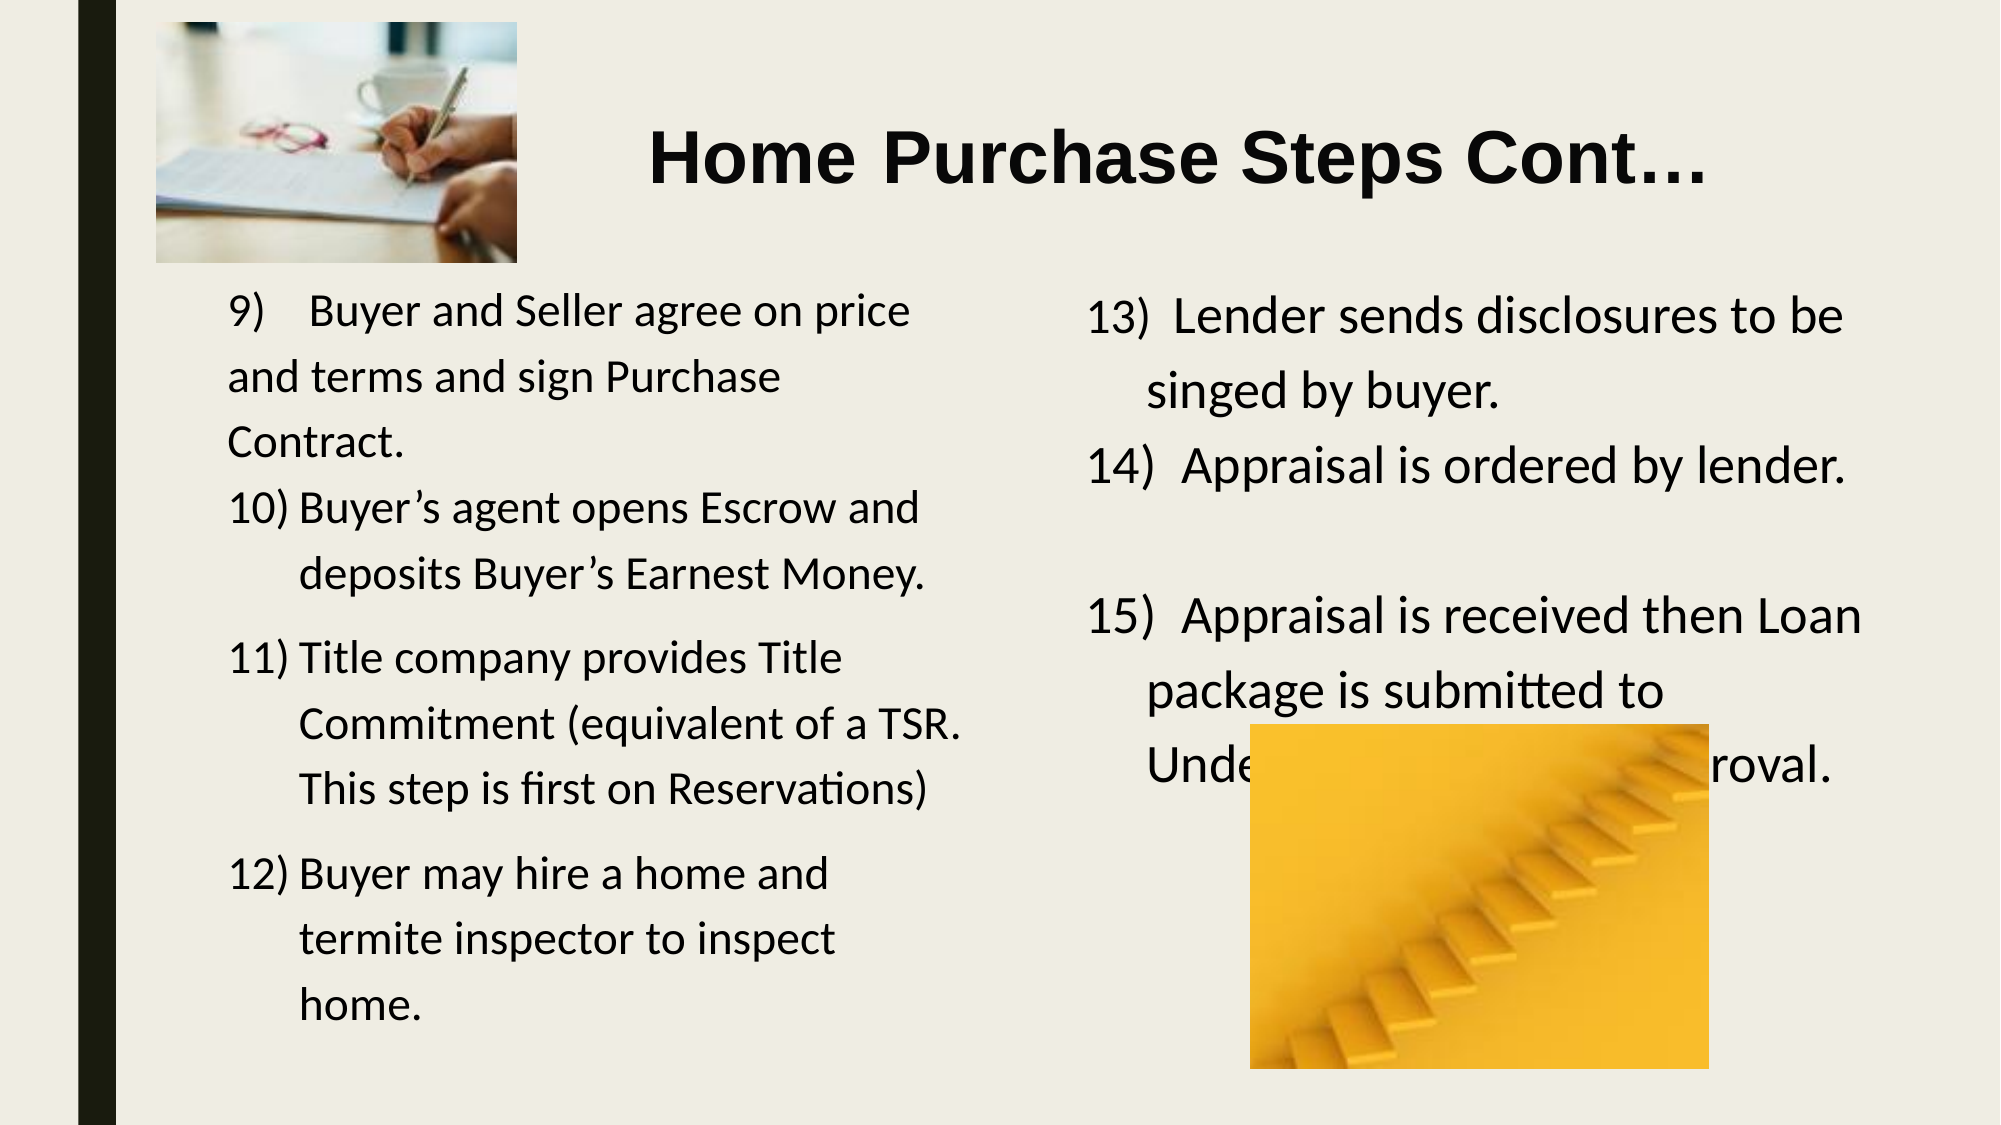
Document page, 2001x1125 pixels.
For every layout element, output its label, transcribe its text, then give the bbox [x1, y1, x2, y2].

title Home Purchase Steps Cont… [560, 112, 1800, 240]
list Lender sends disclosures to be singed by buyer. Appraisal is ordered by lender. Appraisal is received then Loan package is submitted to Underwriter for Loan Approval. [1070, 262, 1889, 1069]
picture [1250, 724, 1710, 1069]
picture [156, 22, 517, 263]
list 9) Buyer and Seller agree on price and terms and sign Purchase Contract. Buyer’s agent opens Escrow and deposits Buyer’s Earnest Money. Title company provides Title Commitment (equivalent of a TSR. This step is first on Reservations) Buyer may hire a home and termite inspector to inspect home. [212, 262, 983, 1069]
